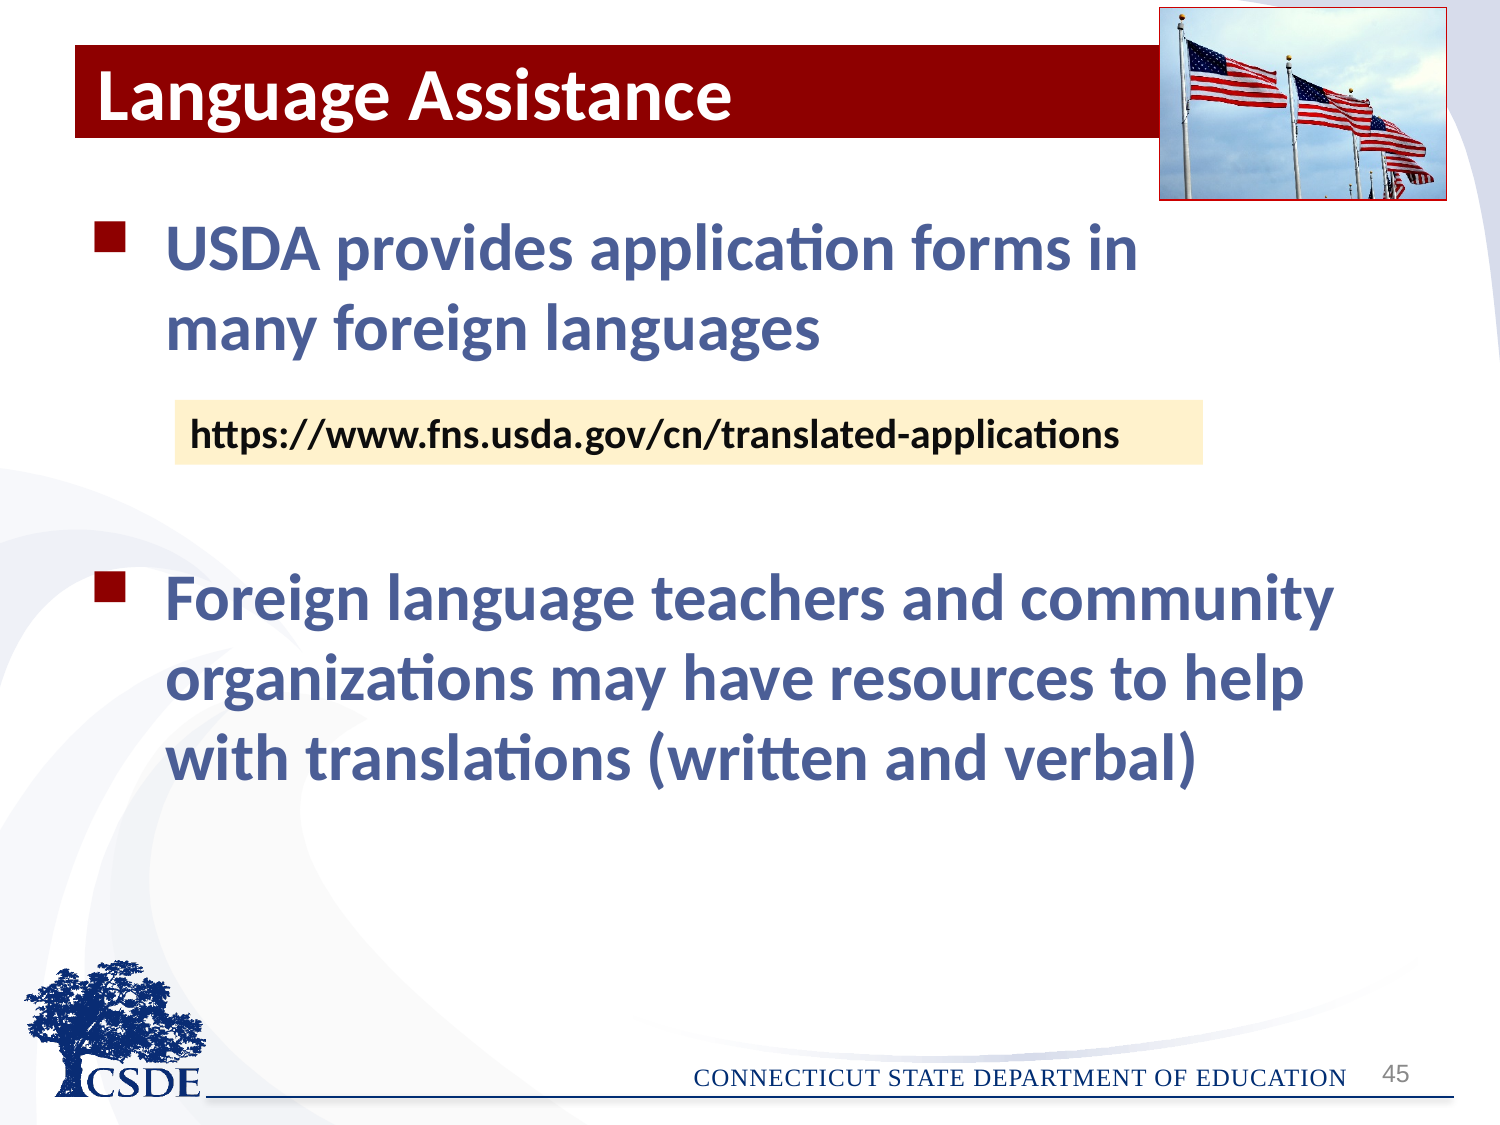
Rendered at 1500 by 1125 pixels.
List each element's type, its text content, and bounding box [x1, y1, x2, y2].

slide_number 45 [1074, 1042, 1425, 1103]
picture [1160, 8, 1446, 199]
list USDA provides application forms in many foreign languages Foreign language teachers and community organizations may have resources to help with translations (written and verbal) [75, 196, 1425, 939]
title Language Assistance [82, 50, 1433, 130]
picture [24, 960, 206, 1097]
text_box https://www.fns.usda.gov/cn/translated-applications [174, 399, 1203, 465]
